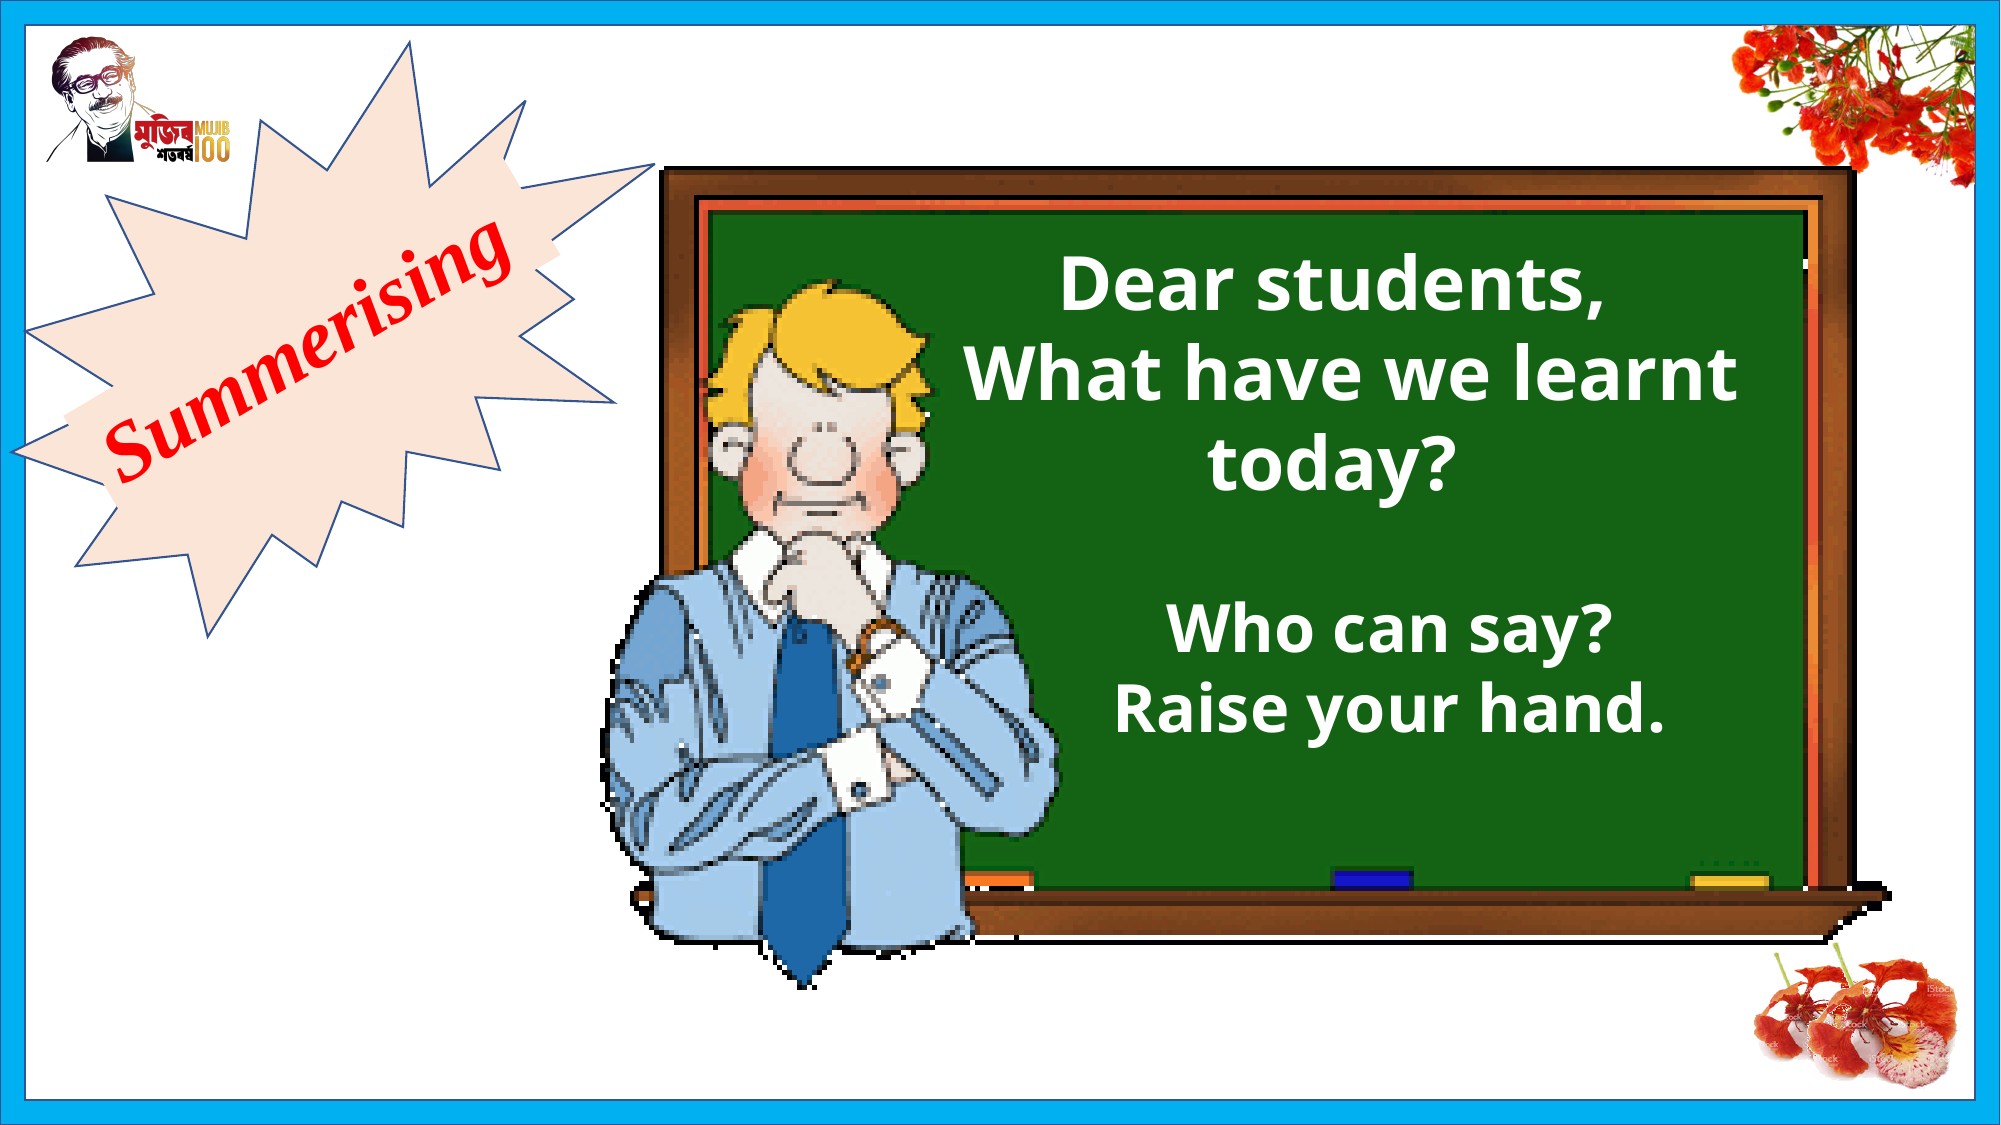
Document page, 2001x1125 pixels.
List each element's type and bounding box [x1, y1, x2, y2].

picture [561, 26, 1975, 1095]
picture [27, 25, 248, 61]
text_box [0, 61, 682, 606]
